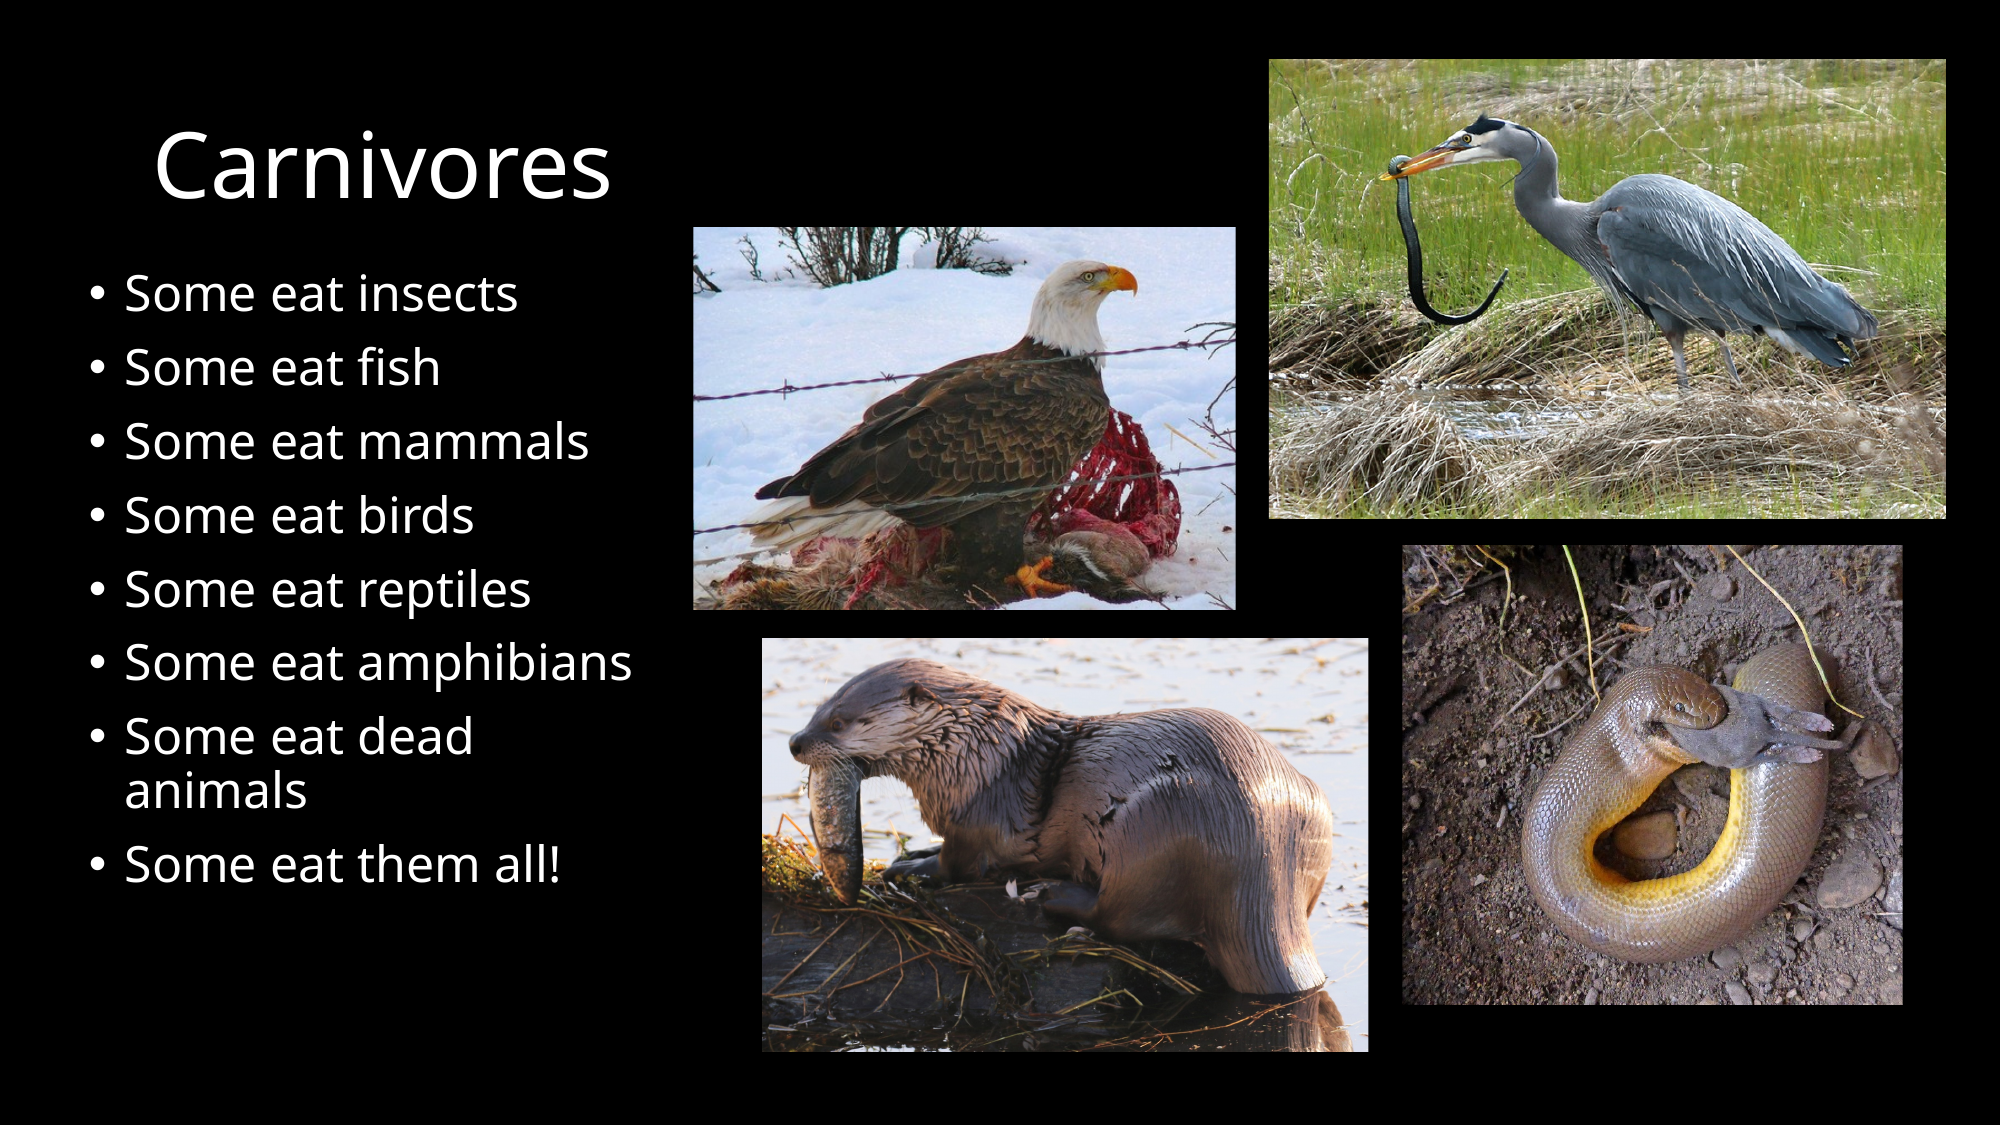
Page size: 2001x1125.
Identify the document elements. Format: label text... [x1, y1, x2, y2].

list Some eat insects Some eat fish Some eat mammals Some eat birds Some eat reptiles Some eat amphibians Some eat dead animals Some eat them all! [73, 261, 652, 959]
picture [693, 227, 1236, 610]
title Carnivores [137, 59, 1268, 278]
picture [762, 638, 1369, 1052]
picture [1402, 545, 1903, 1005]
picture [1268, 59, 1946, 519]
